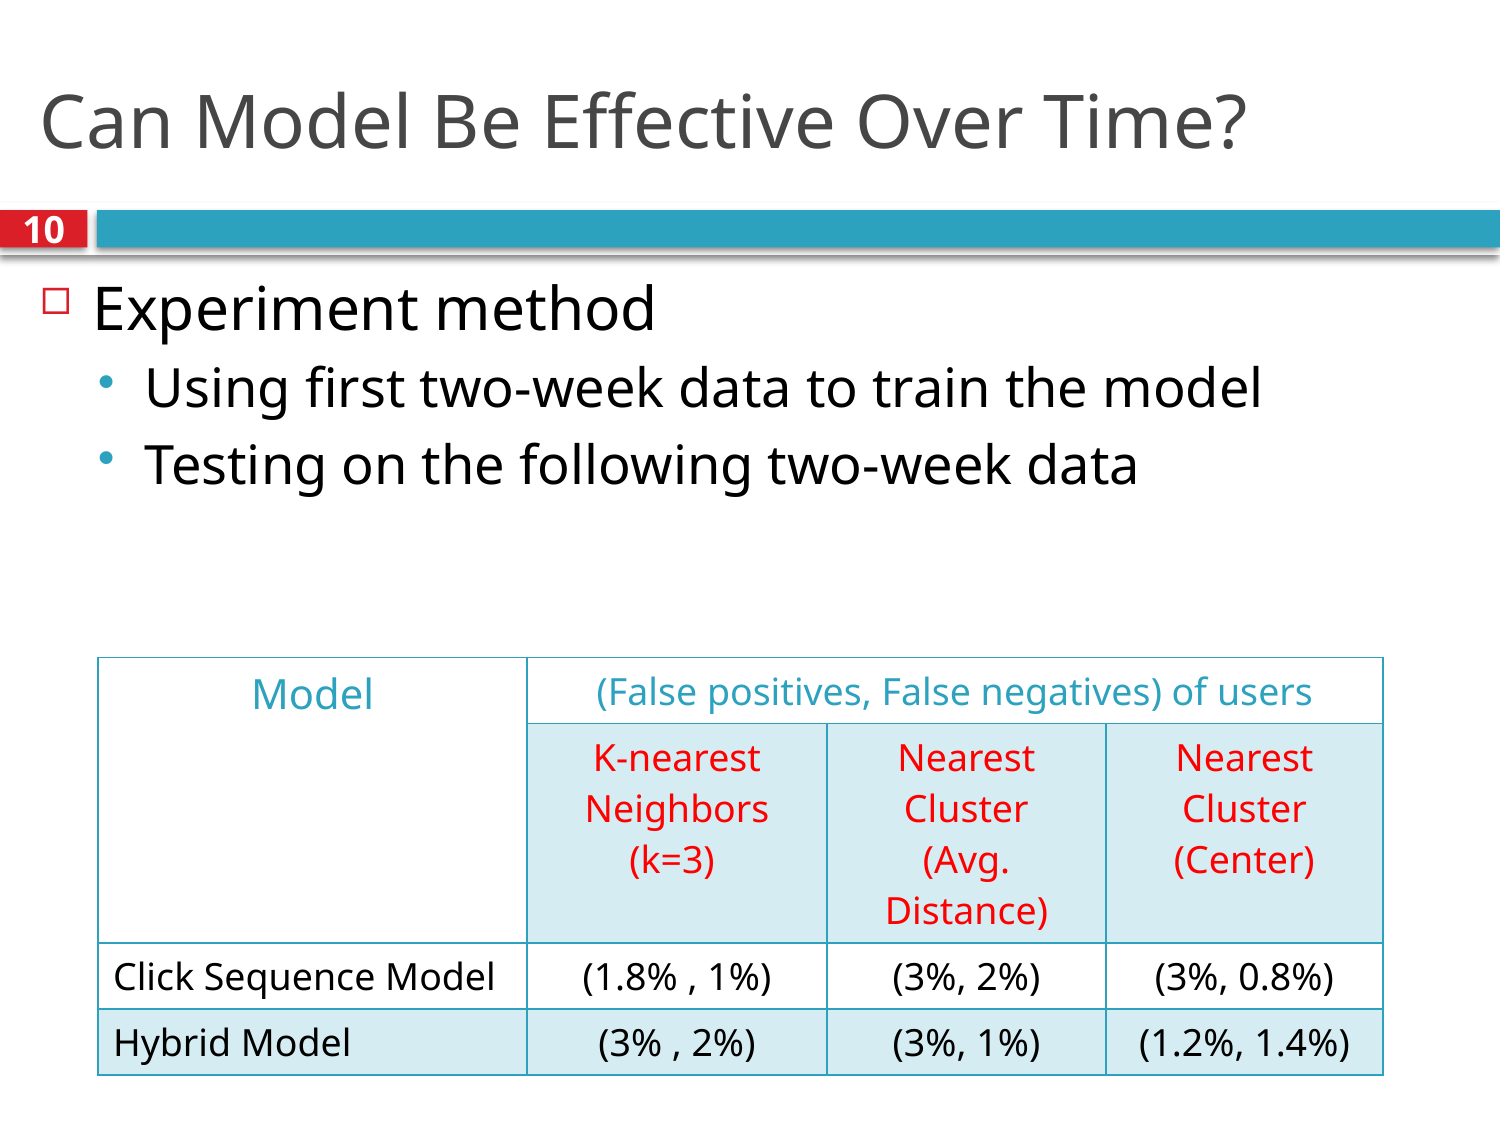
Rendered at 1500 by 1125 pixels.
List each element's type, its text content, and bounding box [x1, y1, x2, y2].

slide_number 10 [0, 206, 88, 257]
table_cell (3%, 1%) [828, 1010, 1105, 1074]
table_cell Hybrid Model [99, 1010, 526, 1074]
table_cell (3% , 2%) [528, 1010, 826, 1074]
table_cell (3%, 0.8%) [1107, 944, 1382, 1008]
table_cell Nearest Cluster (Avg. Distance) [828, 724, 1105, 942]
table_cell Click Sequence Model [99, 944, 526, 1008]
table_cell K-nearest Neighbors (k=3) [528, 724, 826, 942]
table_cell Nearest Cluster (Center) [1107, 724, 1382, 942]
table_header Model [99, 658, 526, 942]
title Can Model Be Effective Over Time? [24, 37, 1475, 200]
list Experiment method Using first two-week data to train the model Testing on the following two-week data [24, 262, 1475, 1100]
table_cell (1.2%, 1.4%) [1107, 1010, 1382, 1074]
table_cell (3%, 2%) [828, 944, 1105, 1008]
table_cell (1.8% , 1%) [528, 944, 826, 1008]
table_header (False positives, False negatives) of users [528, 658, 1382, 723]
